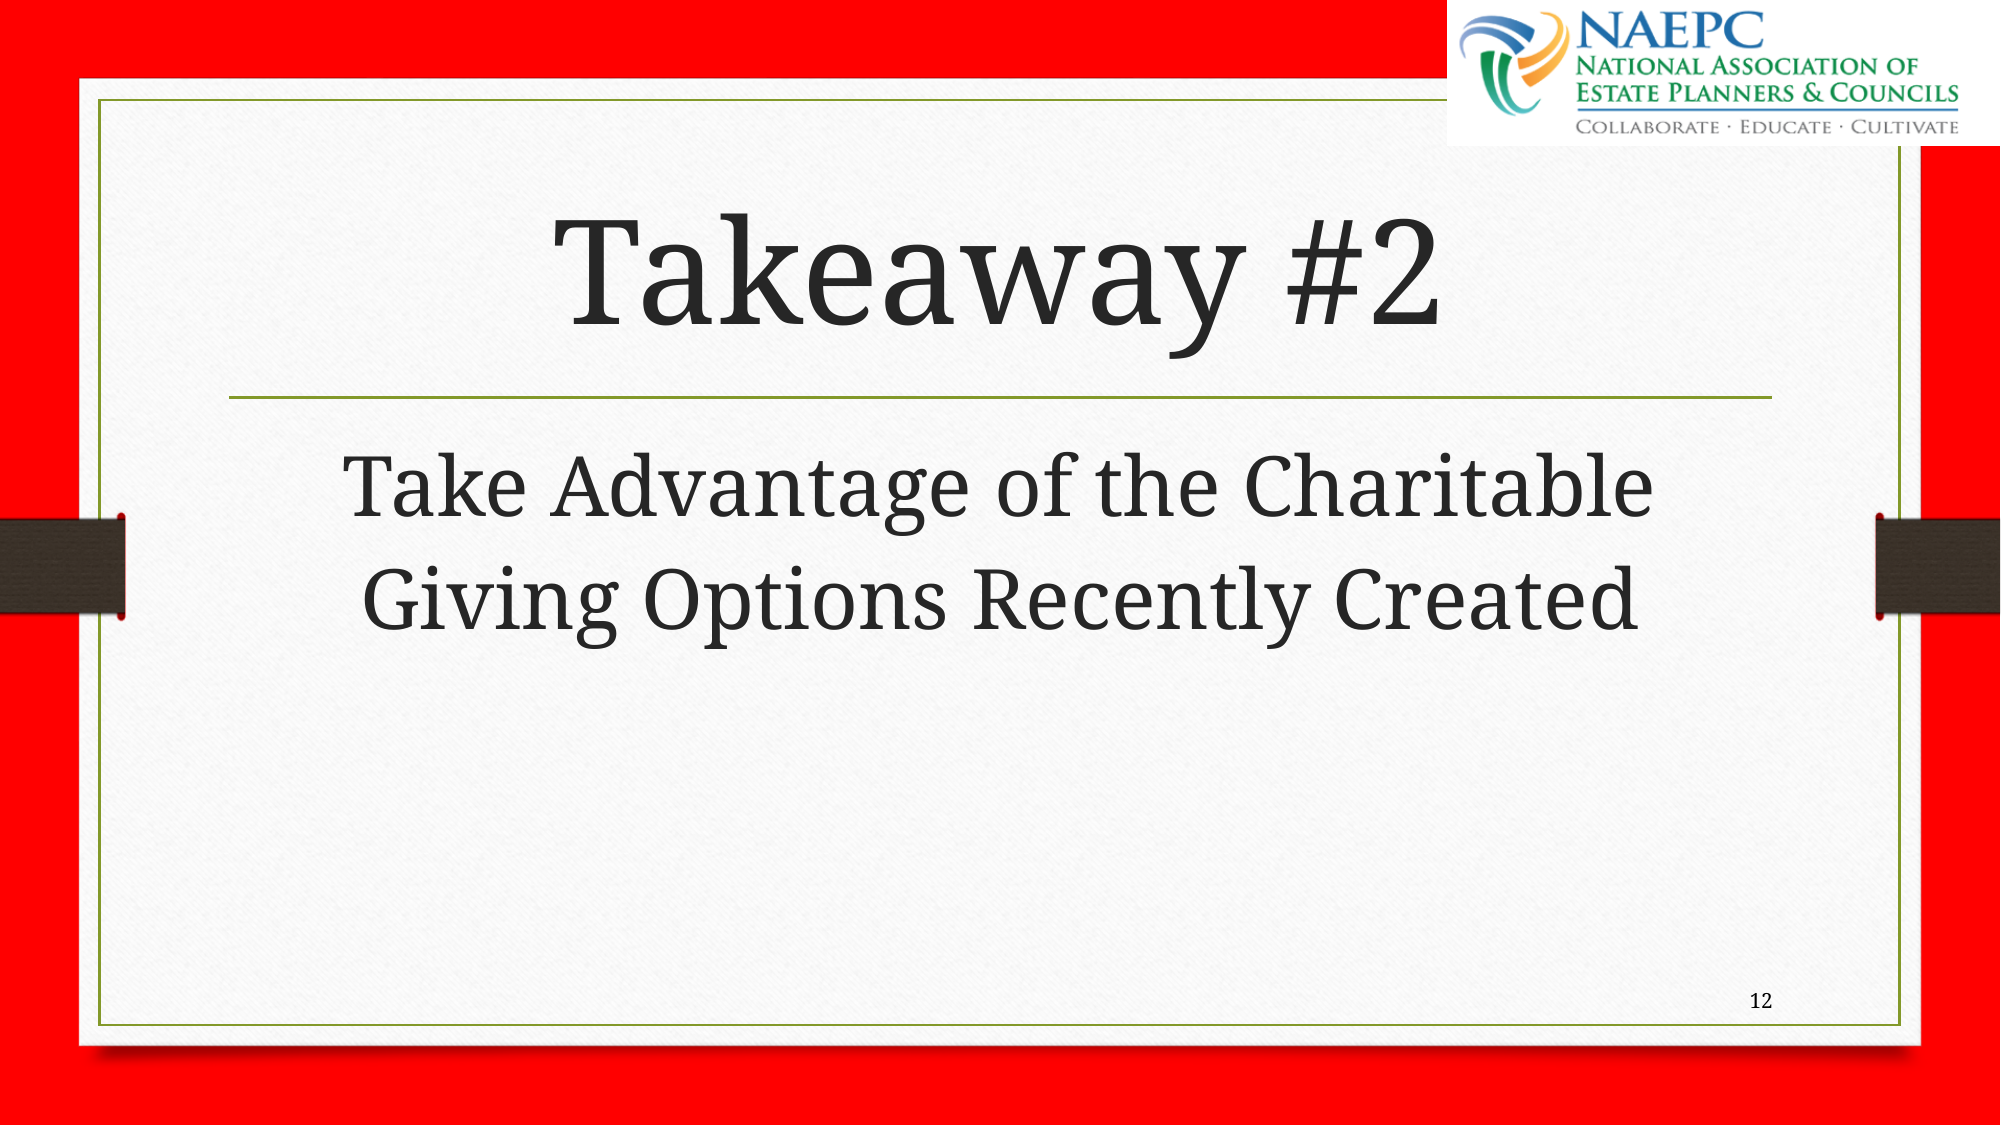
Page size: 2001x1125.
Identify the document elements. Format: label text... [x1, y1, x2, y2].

slide_number 12 [1698, 979, 1788, 1025]
picture [0, 0, 2001, 1125]
list Take Advantage of the Charitable Giving Options Recently Created [212, 419, 1788, 964]
title Takeaway #2 [212, 161, 1788, 375]
